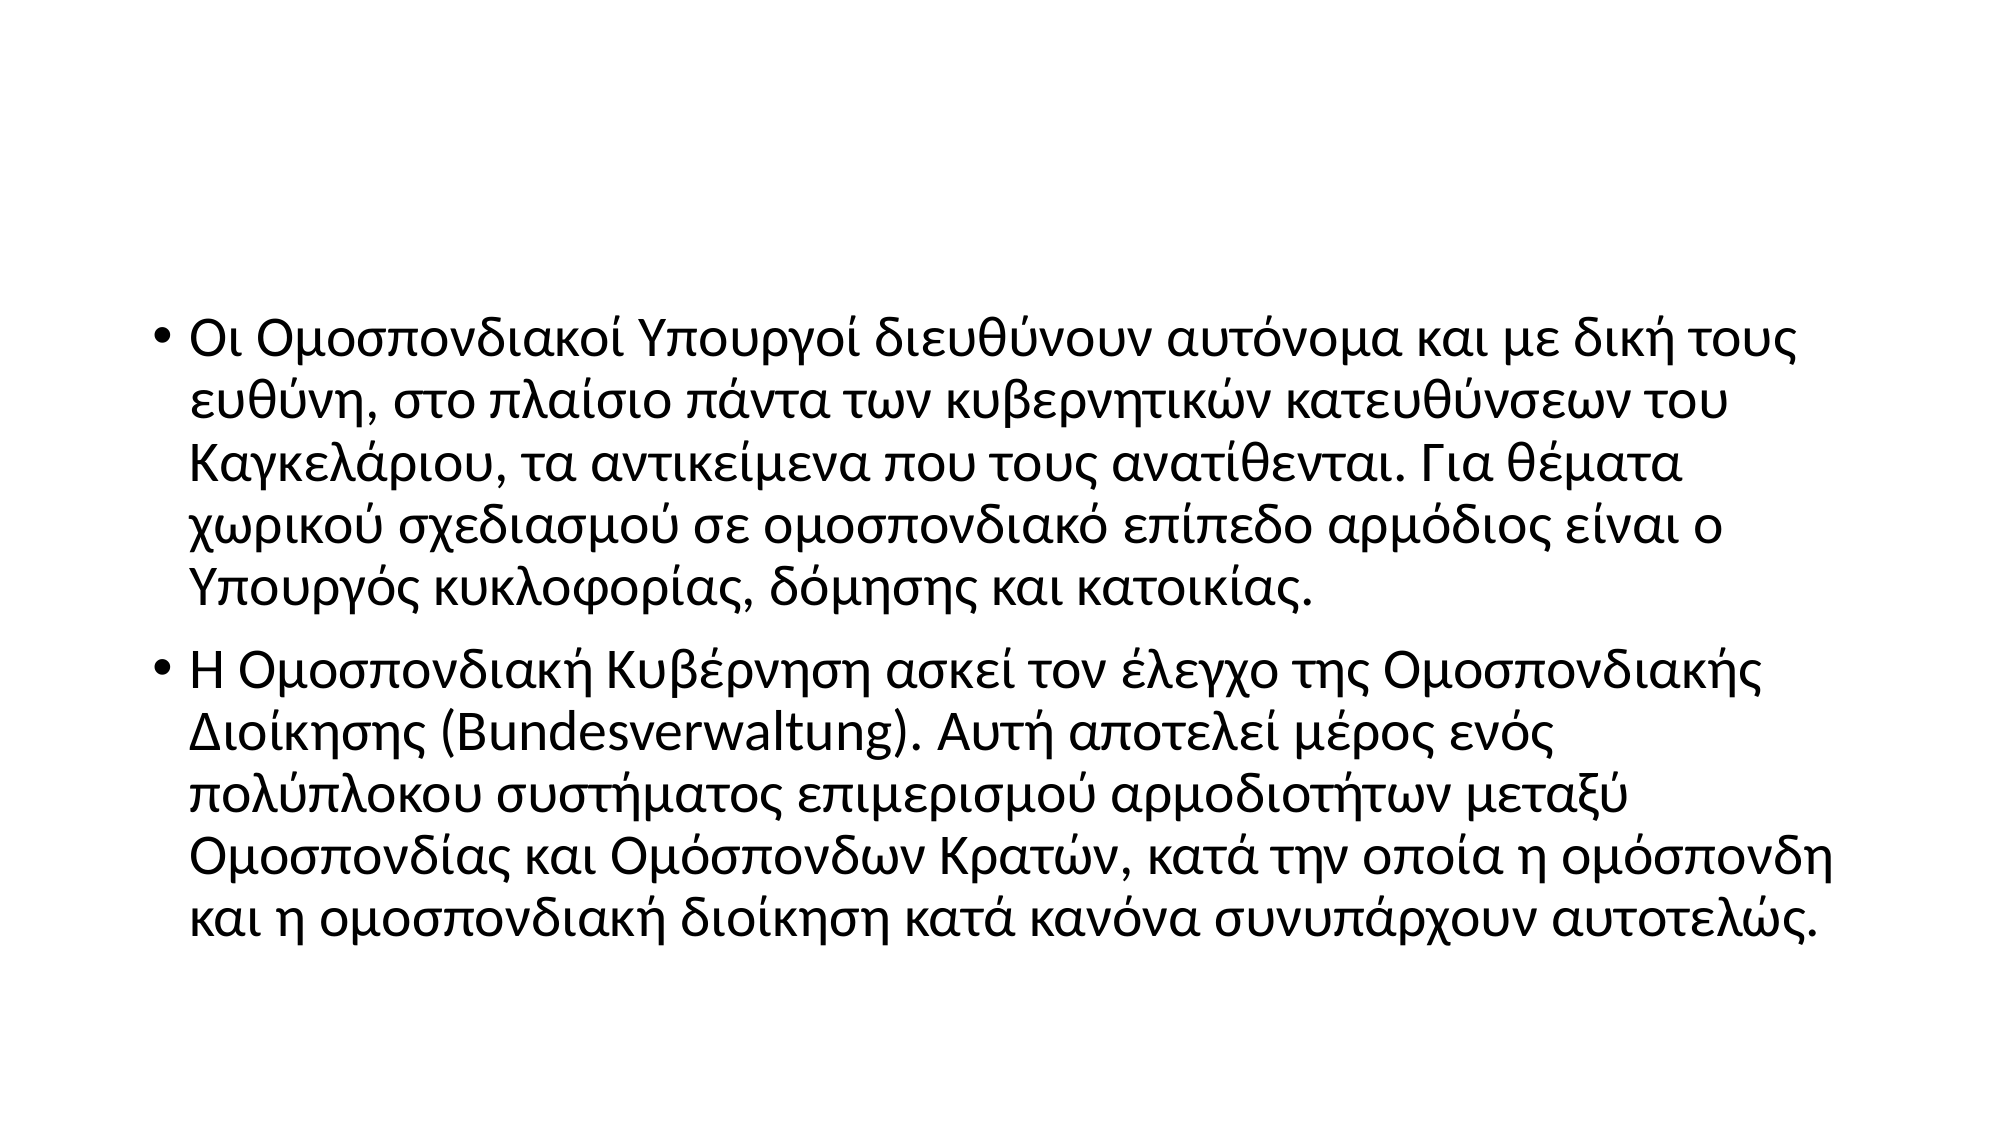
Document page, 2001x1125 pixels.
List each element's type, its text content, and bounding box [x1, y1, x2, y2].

list Οι Οµοσπονδιακοί Υπουργοί διευθύνουν αυτόνοµα και µε δική τους ευθύνη, στο πλαίσιο πάντα των κυβερνητικών κατευθύνσεων του Καγκελάριου, τα αντικείµενα που τους ανατίθενται. Για θέµατα χωρικού σχεδιασµού σε οµοσπονδιακό επίπεδο αρµόδιος είναι ο Υπουργός κυκλοφορίας, δόµησης και κατοικίας. Η Οµοσπονδιακή Κυβέρνηση ασκεί τον έλεγχο της Οµοσπονδιακής ∆ιοίκησης (Bundesverwaltung). Αυτή αποτελεί µέρος ενός πολύπλοκου συστήµατος επιµερισµού αρµοδιοτήτων µεταξύ Οµοσπονδίας και Οµόσπονδων Κρατών, κατά την οποία η οµόσπονδη και η οµοσπονδιακή διοίκηση κατά κανόνα συνυπάρχουν αυτοτελώς. [137, 299, 1863, 1014]
